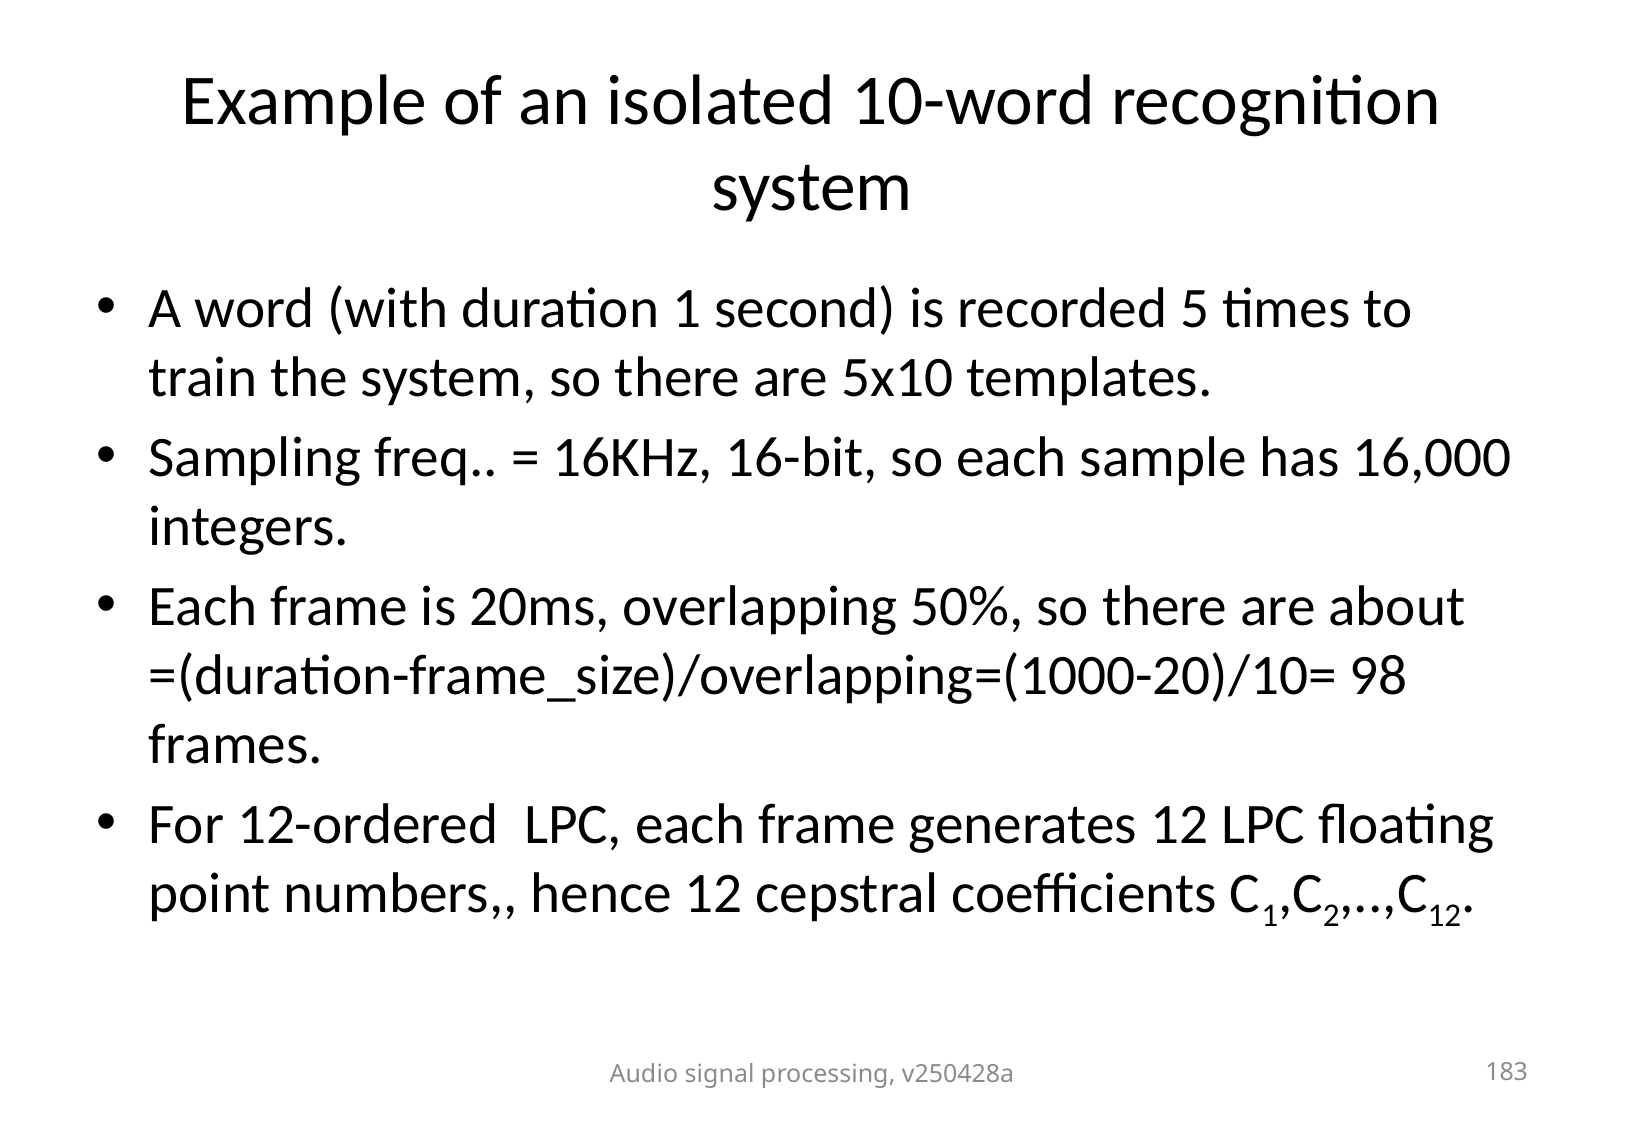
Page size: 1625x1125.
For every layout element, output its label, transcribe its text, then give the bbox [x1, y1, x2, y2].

footer Audio signal processing, v250428a [555, 1042, 1070, 1103]
title Example of an isolated 10-word recognition system [81, 45, 1544, 233]
list A word (with duration 1 second) is recorded 5 times to train the system, so there are 5x10 templates. Sampling freq.. = 16KHz, 16-bit, so each sample has 16,000 integers. Each frame is 20ms, overlapping 50%, so there are about =(duration-frame_size)/overlapping=(1000-20)/10= 98 frames. For 12-ordered LPC, each frame generates 12 LPC floating point numbers,, hence 12 cepstral coefficients C1,C2,..,C12. [81, 262, 1544, 1005]
slide_number 183 [1164, 1042, 1544, 1103]
